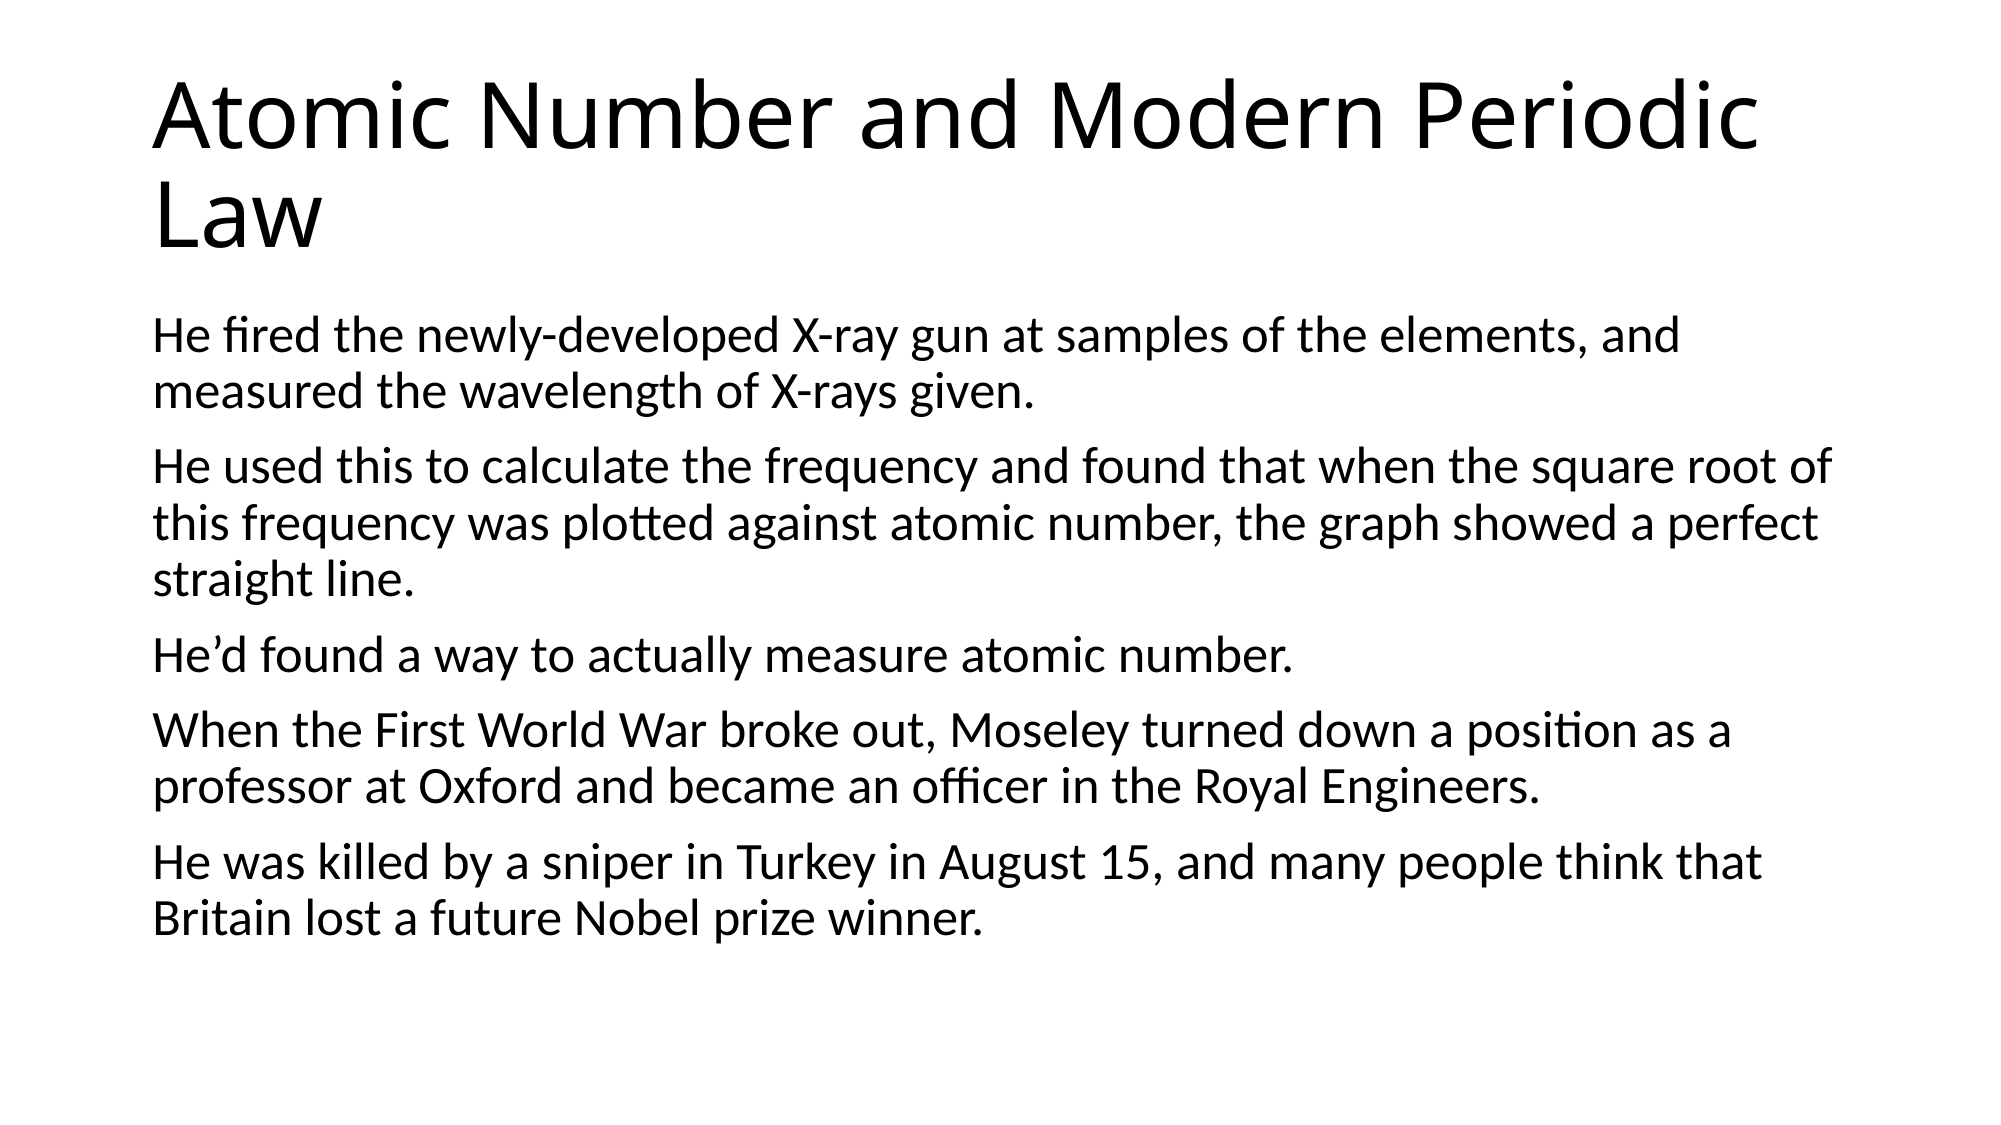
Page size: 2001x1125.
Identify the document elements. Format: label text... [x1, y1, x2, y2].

list He fired the newly-developed X-ray gun at samples of the elements, and measured the wavelength of X-rays given. He used this to calculate the frequency and found that when the square root of this frequency was plotted against atomic number, the graph showed a perfect straight line. He’d found a way to actually measure atomic number. When the First World War broke out, Moseley turned down a position as a professor at Oxford and became an officer in the Royal Engineers. He was killed by a sniper in Turkey in August 15, and many people think that Britain lost a future Nobel prize winner. [137, 299, 1863, 1014]
title Atomic Number and Modern Periodic Law [137, 59, 1863, 278]
